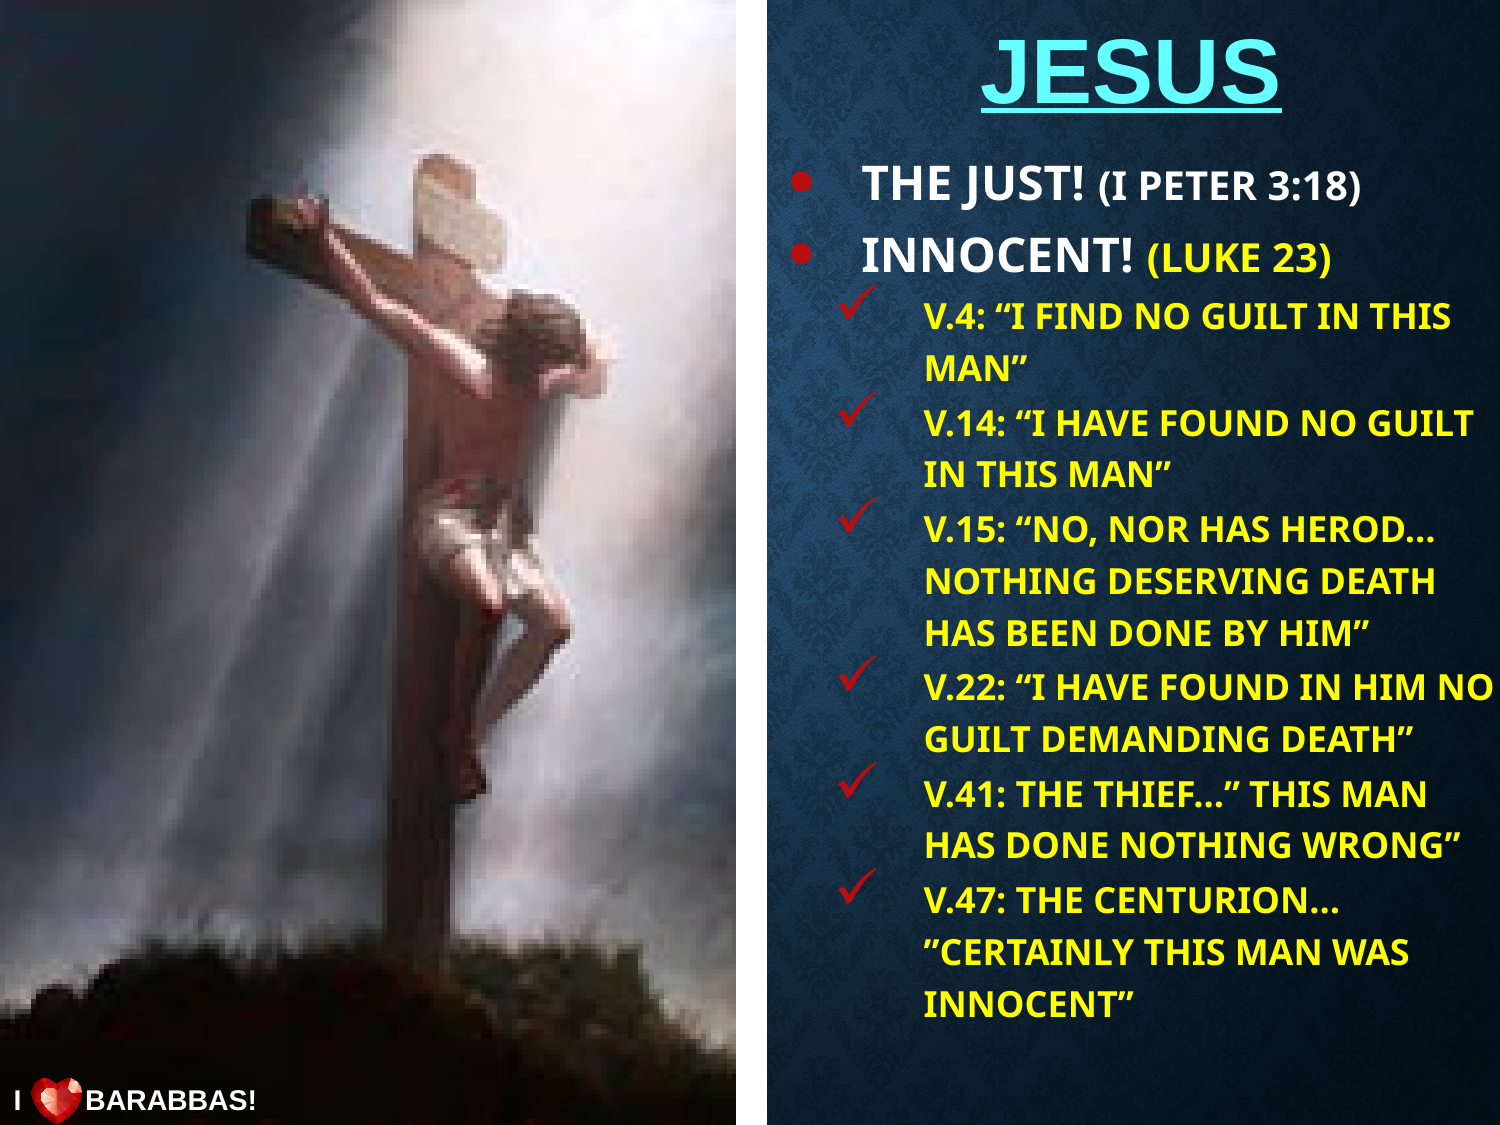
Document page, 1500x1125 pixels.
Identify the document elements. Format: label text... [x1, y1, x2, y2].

text_box The Just! (I Peter 3:18) Innocent! (Luke 23) V.4: “I find no guilt in this man” V.14: “I have found no guilt in this man” V.15: “No, nor has Herod…nothing deserving death has been done by Him” V.22: “I have found in Him no guilt demanding death” V.41: The Thief…” This man has done nothing wrong” V.47: The Centurion… ”Certainly this man was innocent” [773, 133, 1500, 1102]
picture [0, 0, 738, 1125]
title Jesus [767, 0, 1500, 150]
